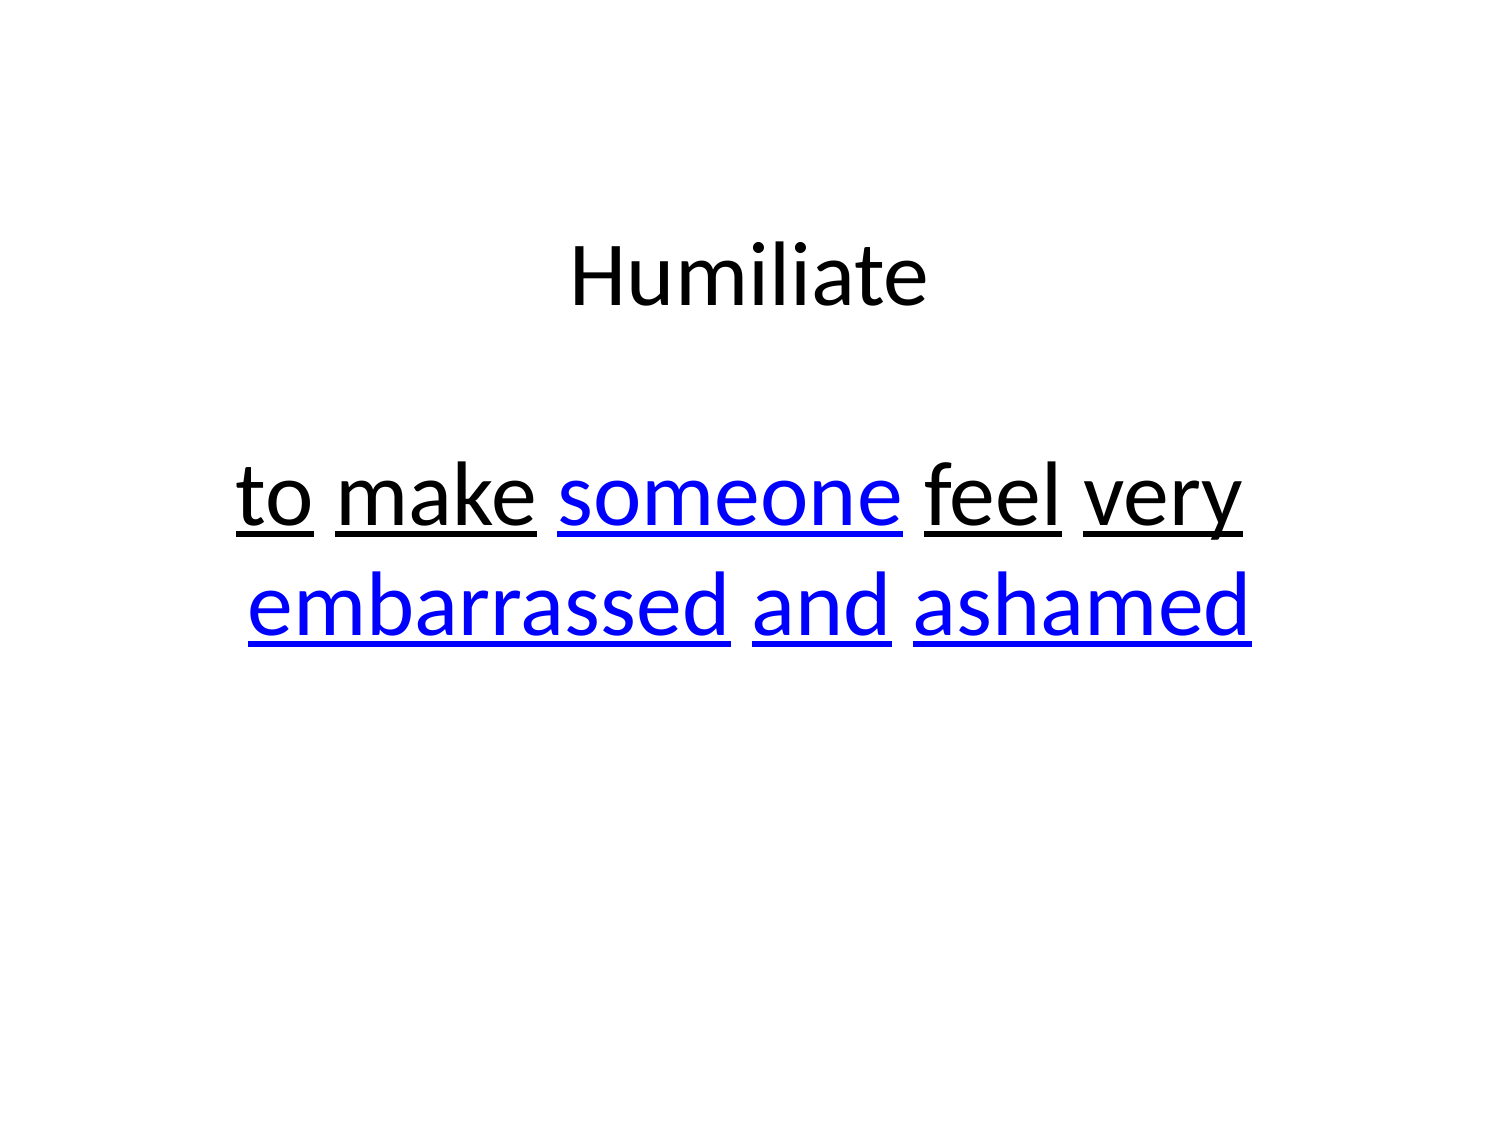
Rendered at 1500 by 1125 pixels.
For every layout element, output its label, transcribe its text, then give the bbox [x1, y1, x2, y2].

title Humiliate to make someone feel very embarrassed and ashamed [75, 45, 1425, 823]
